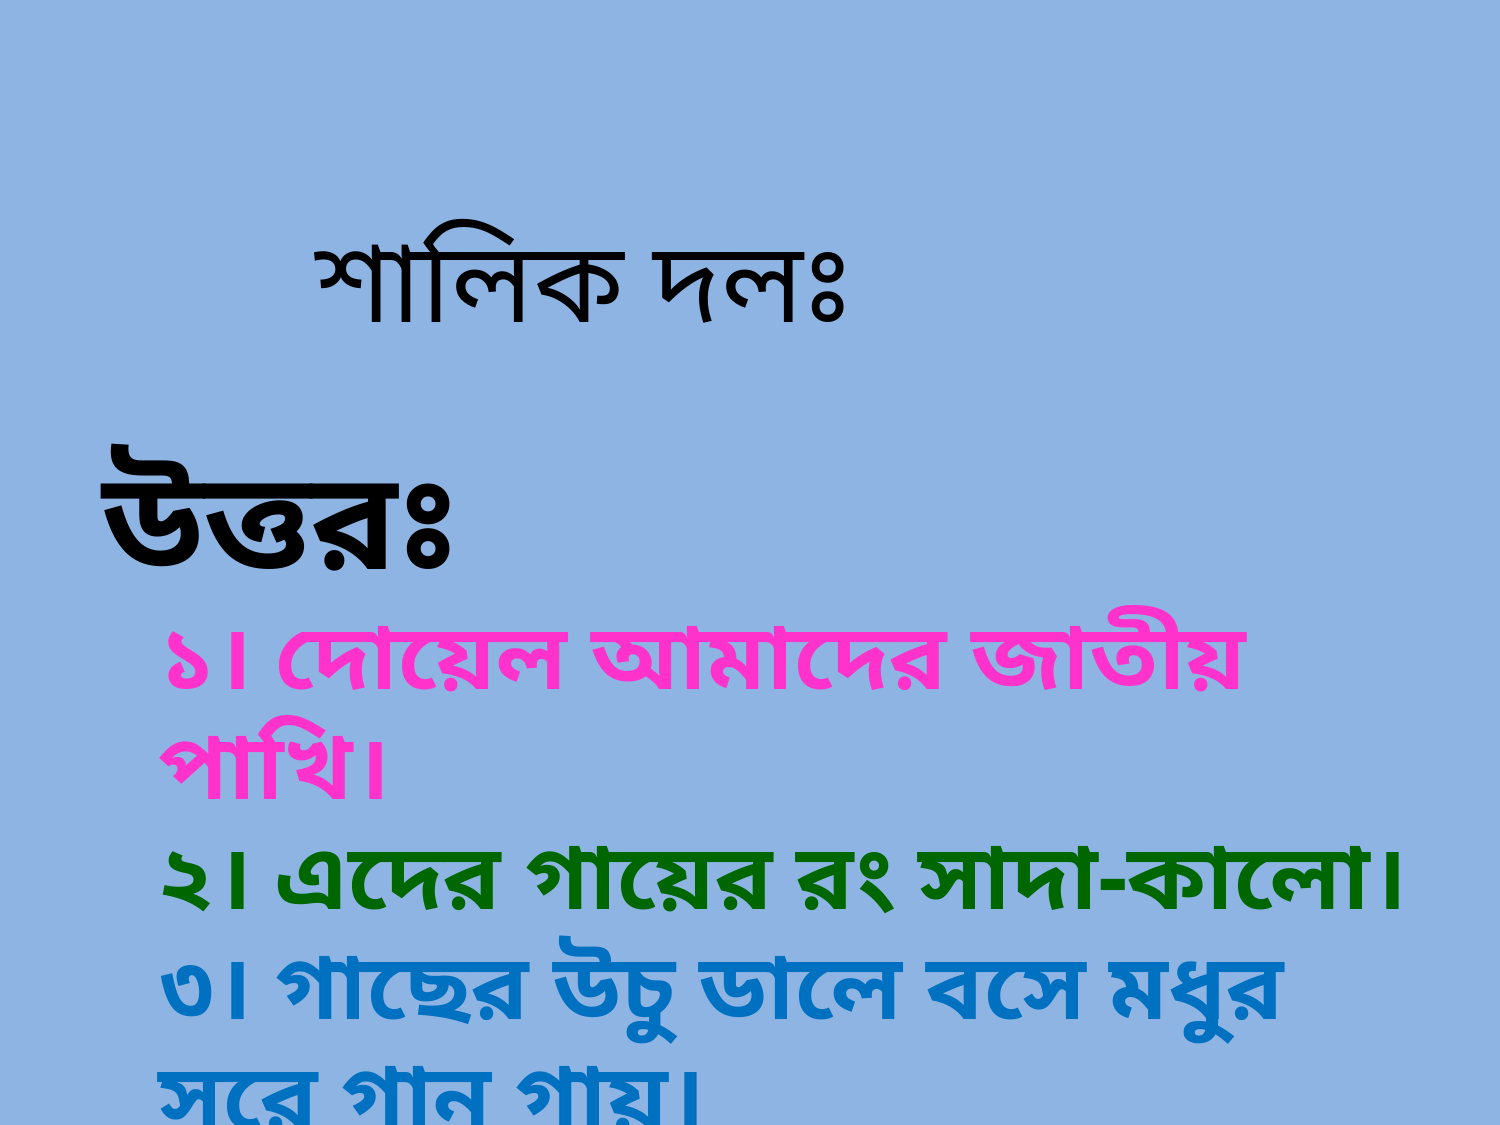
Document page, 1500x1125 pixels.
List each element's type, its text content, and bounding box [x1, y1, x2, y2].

text_box ১। দোয়েল আমাদের জাতীয় পাখি। ২। এদের গায়ের রং সাদা-কালো। ৩। গাছের উচু ডালে বসে মধুর সুরে গান গায়। [143, 590, 1475, 1125]
text_box উত্তরঃ [87, 425, 750, 605]
text_box শালিক দলঃ [174, 202, 994, 353]
